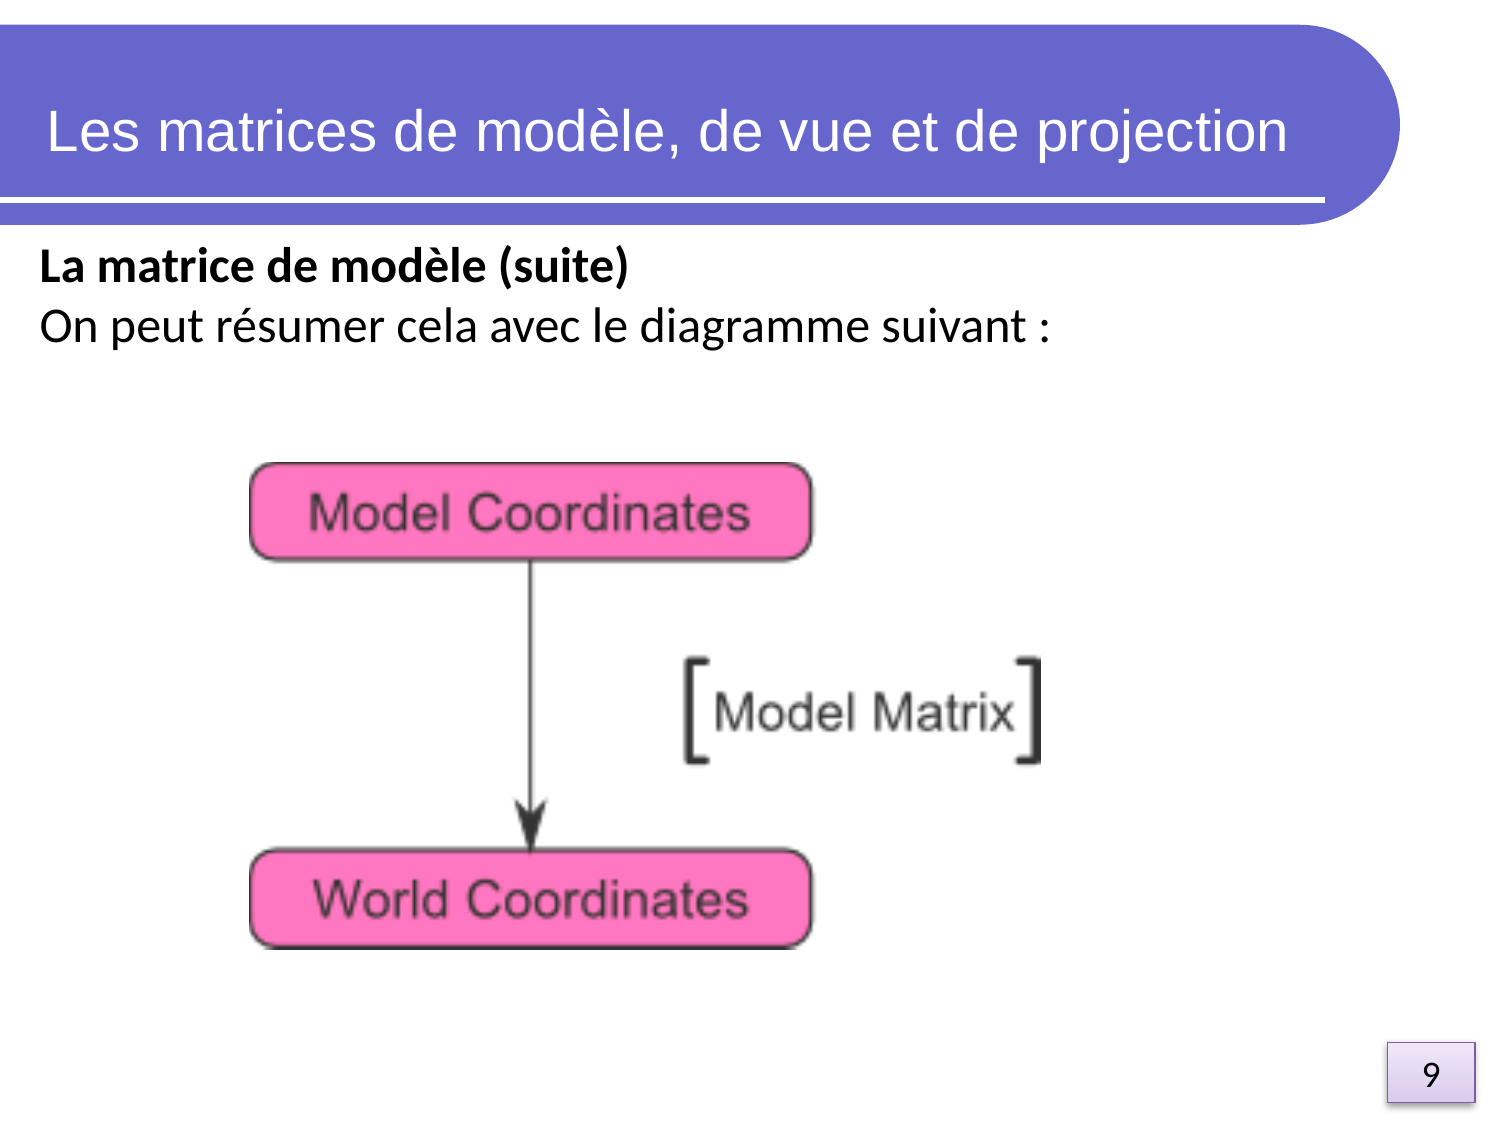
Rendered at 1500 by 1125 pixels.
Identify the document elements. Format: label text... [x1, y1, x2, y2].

text_box [0, 24, 1392, 225]
text_box Les matrices de modèle, de vue et de projection [44, 71, 1450, 164]
text_box 9 [1387, 1042, 1476, 1103]
text_box La matrice de modèle (suite) On peut résumer cela avec le diagramme suivant : [24, 224, 1300, 1050]
picture [249, 462, 1041, 951]
